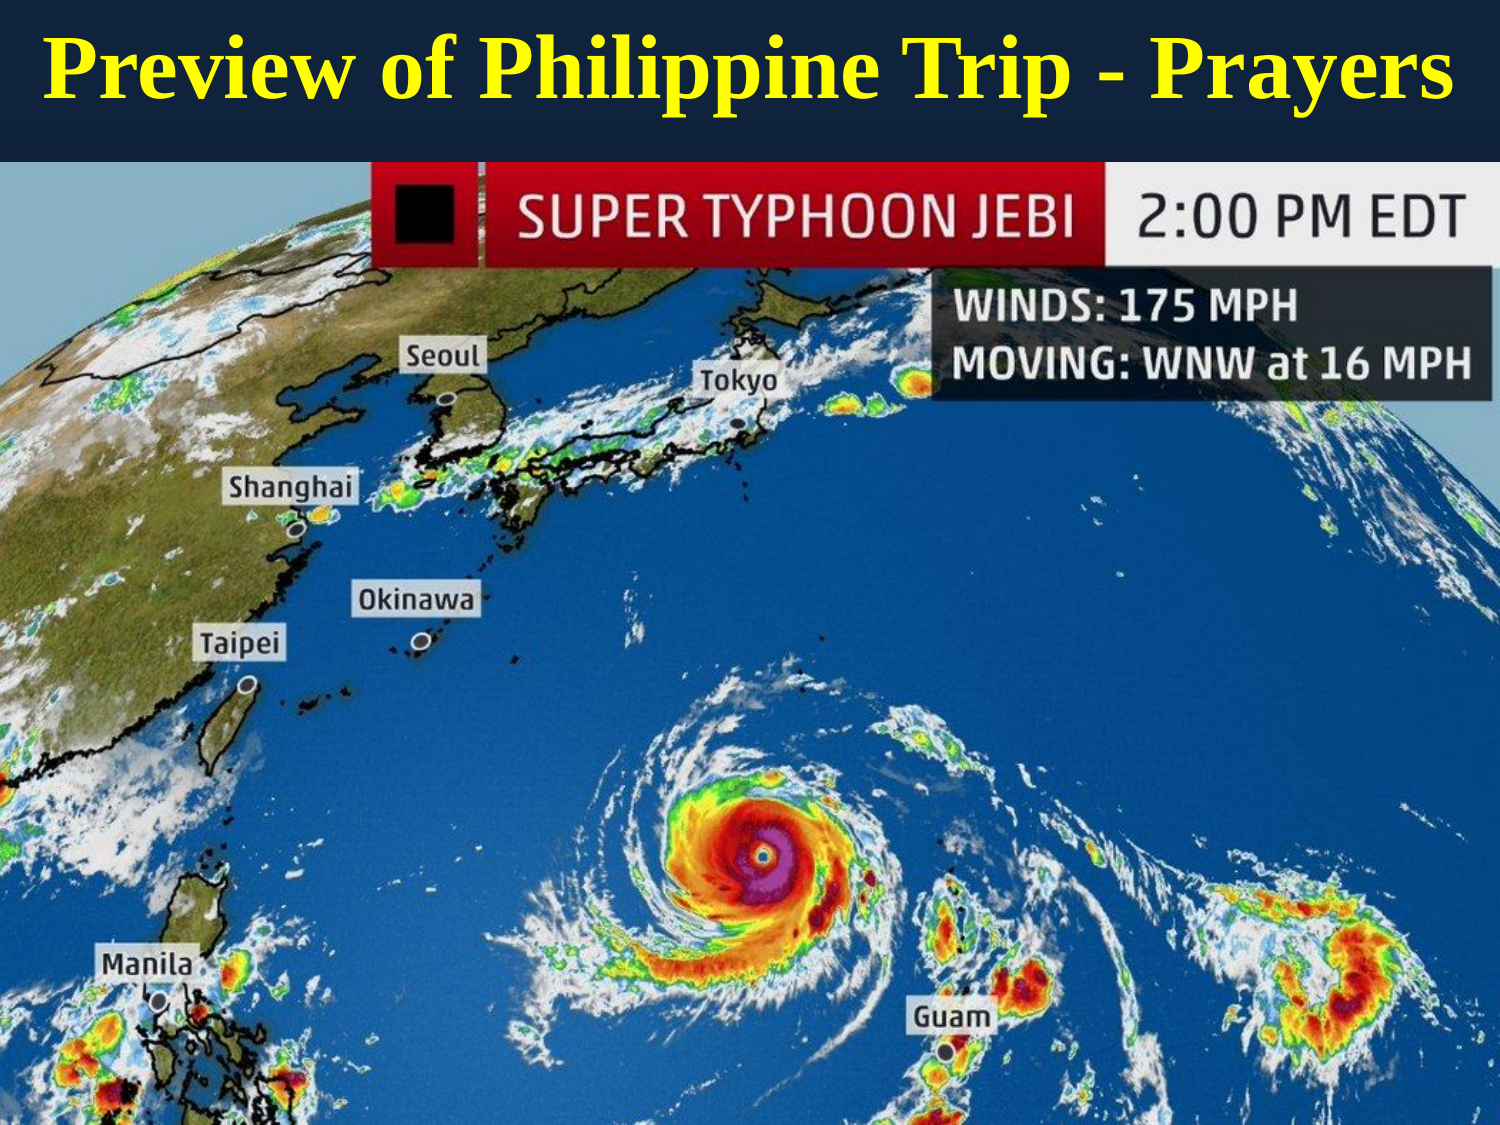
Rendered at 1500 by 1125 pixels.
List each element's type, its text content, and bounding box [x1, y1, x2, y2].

text_box Preview of Philippine Trip - Prayers [0, 0, 1500, 162]
picture [0, 162, 1500, 1125]
